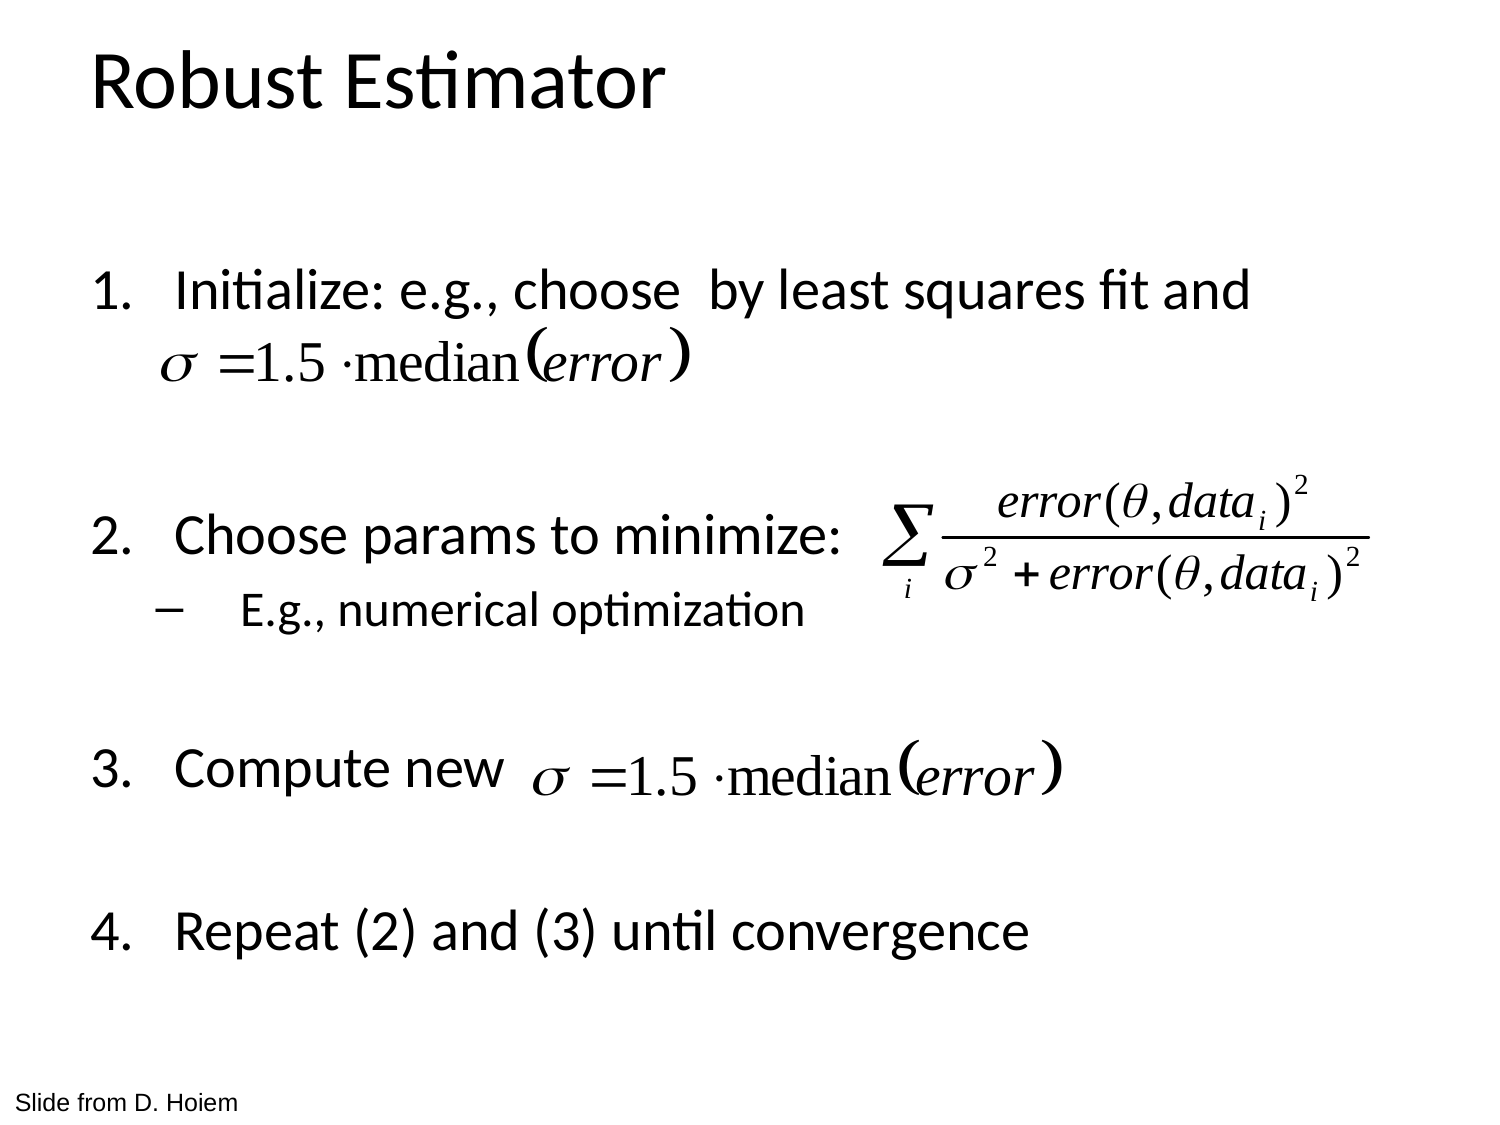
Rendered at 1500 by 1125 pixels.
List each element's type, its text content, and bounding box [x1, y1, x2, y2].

title Robust Estimator [74, 0, 1426, 151]
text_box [524, 737, 1063, 820]
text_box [874, 462, 1381, 614]
text_box Slide from D. Hoiem [0, 1079, 288, 1125]
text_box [152, 323, 691, 406]
